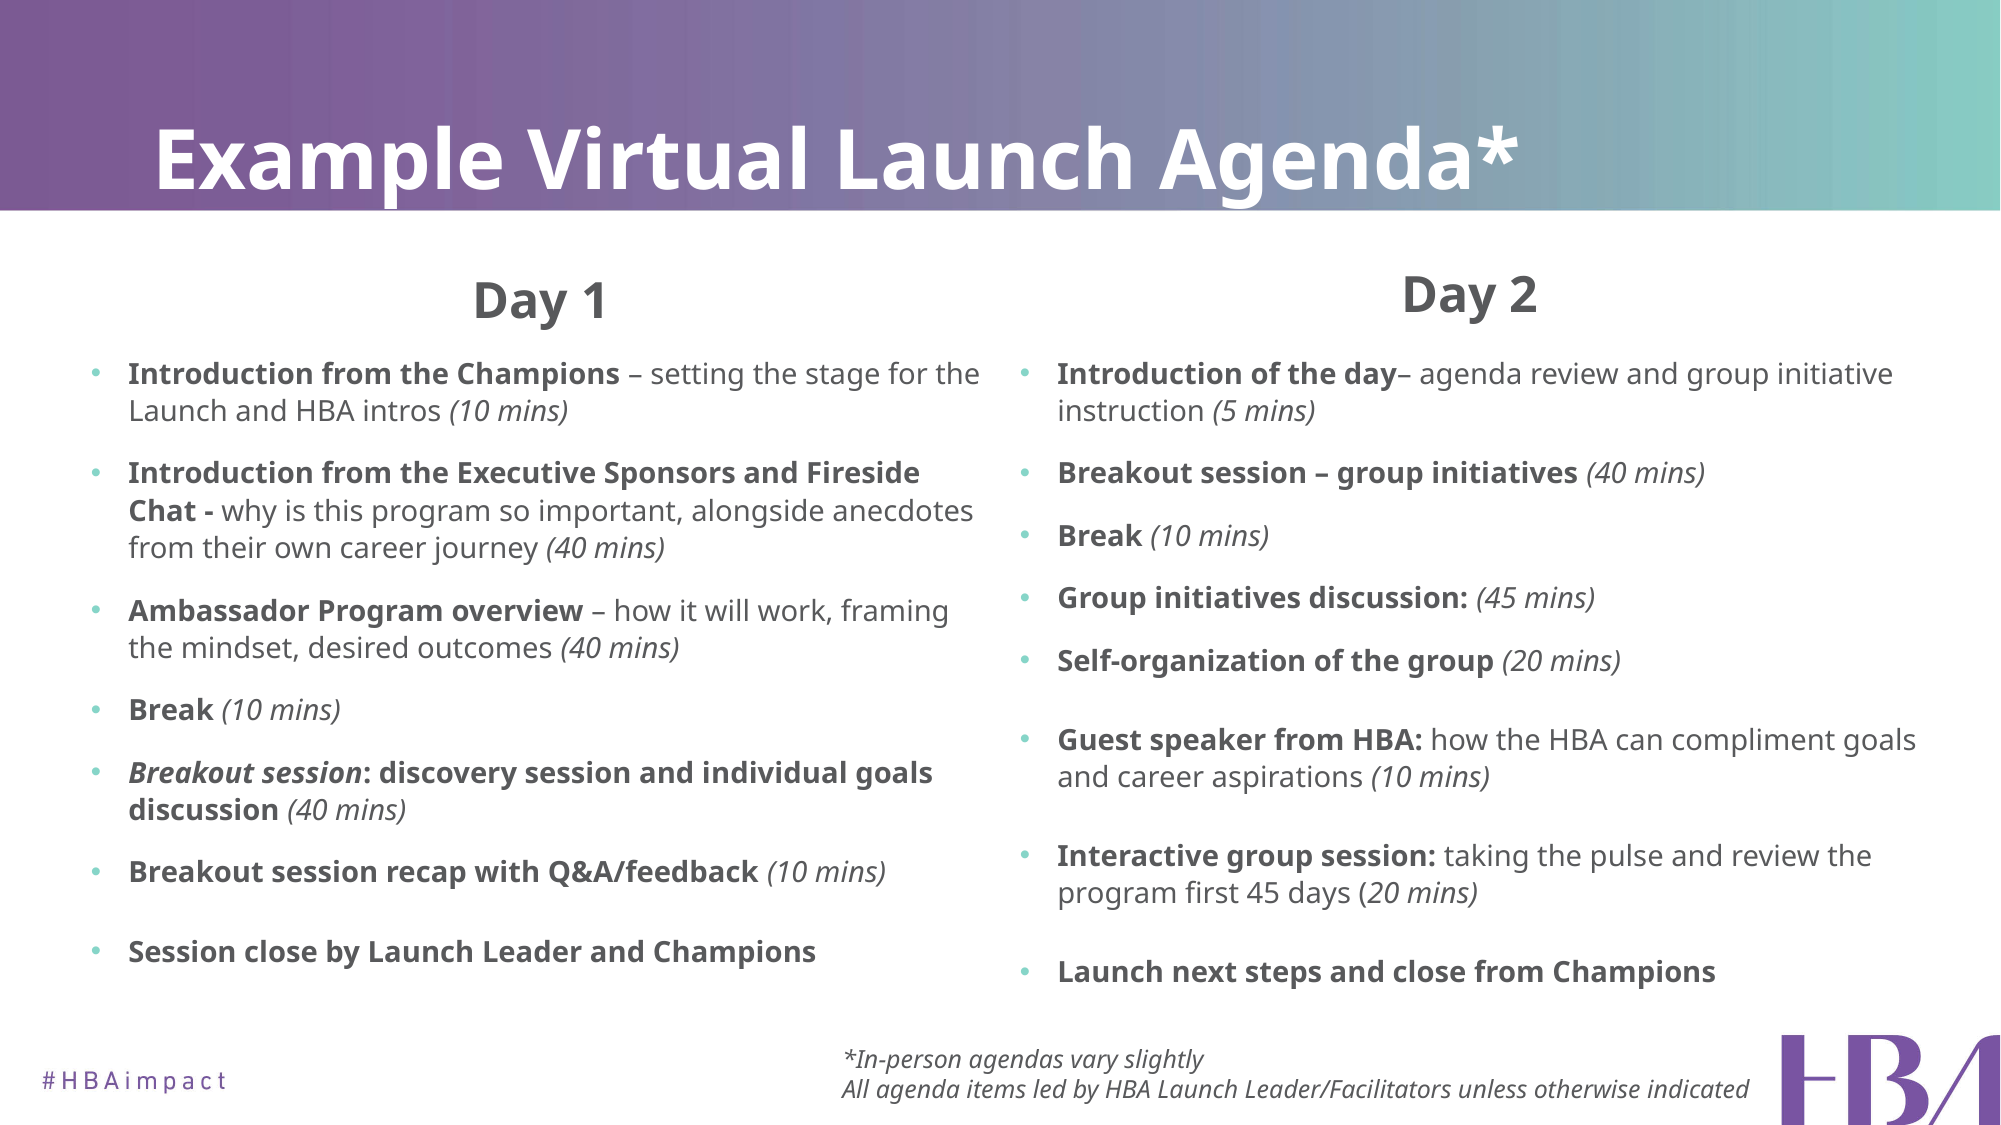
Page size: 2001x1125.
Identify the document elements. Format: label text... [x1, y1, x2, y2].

text_box Day 2 [1004, 280, 1935, 312]
title Example Virtual Launch Agenda* [137, 88, 1863, 236]
list *In-person agendas vary slightly All agenda items led by HBA Launch Leader/Facilitators unless otherwise indicated [827, 1036, 2000, 1125]
text_box Introduction from the Champions – setting the stage for the Launch and HBA intros (10 mins) Introduction from the Executive Sponsors and Fireside Chat - why is this program so important, alongside anecdotes from their own career journey (40 mins) Ambassador Program overview – how it will work, framing the mindset, desired outcomes (40 mins) Break (10 mins) Breakout session: discovery session and individual goals discussion (40 mins) Breakout session recap with Q&A/feedback (10 mins) Session close by Launch Leader and Champions [76, 345, 1004, 800]
text_box Introduction of the day– agenda review and group initiative instruction (5 mins) Breakout session – group initiatives (40 mins) Break (10 mins) Group initiatives discussion: (45 mins) Self-organization of the group (20 mins) Guest speaker from HBA: how the HBA can compliment goals and career aspirations (10 mins) Interactive group session: taking the pulse and review the program first 45 days (20 mins) Launch next steps and close from Champions [1004, 345, 1935, 800]
picture [0, 0, 2001, 1125]
text_box Day 1 [76, 286, 1007, 318]
